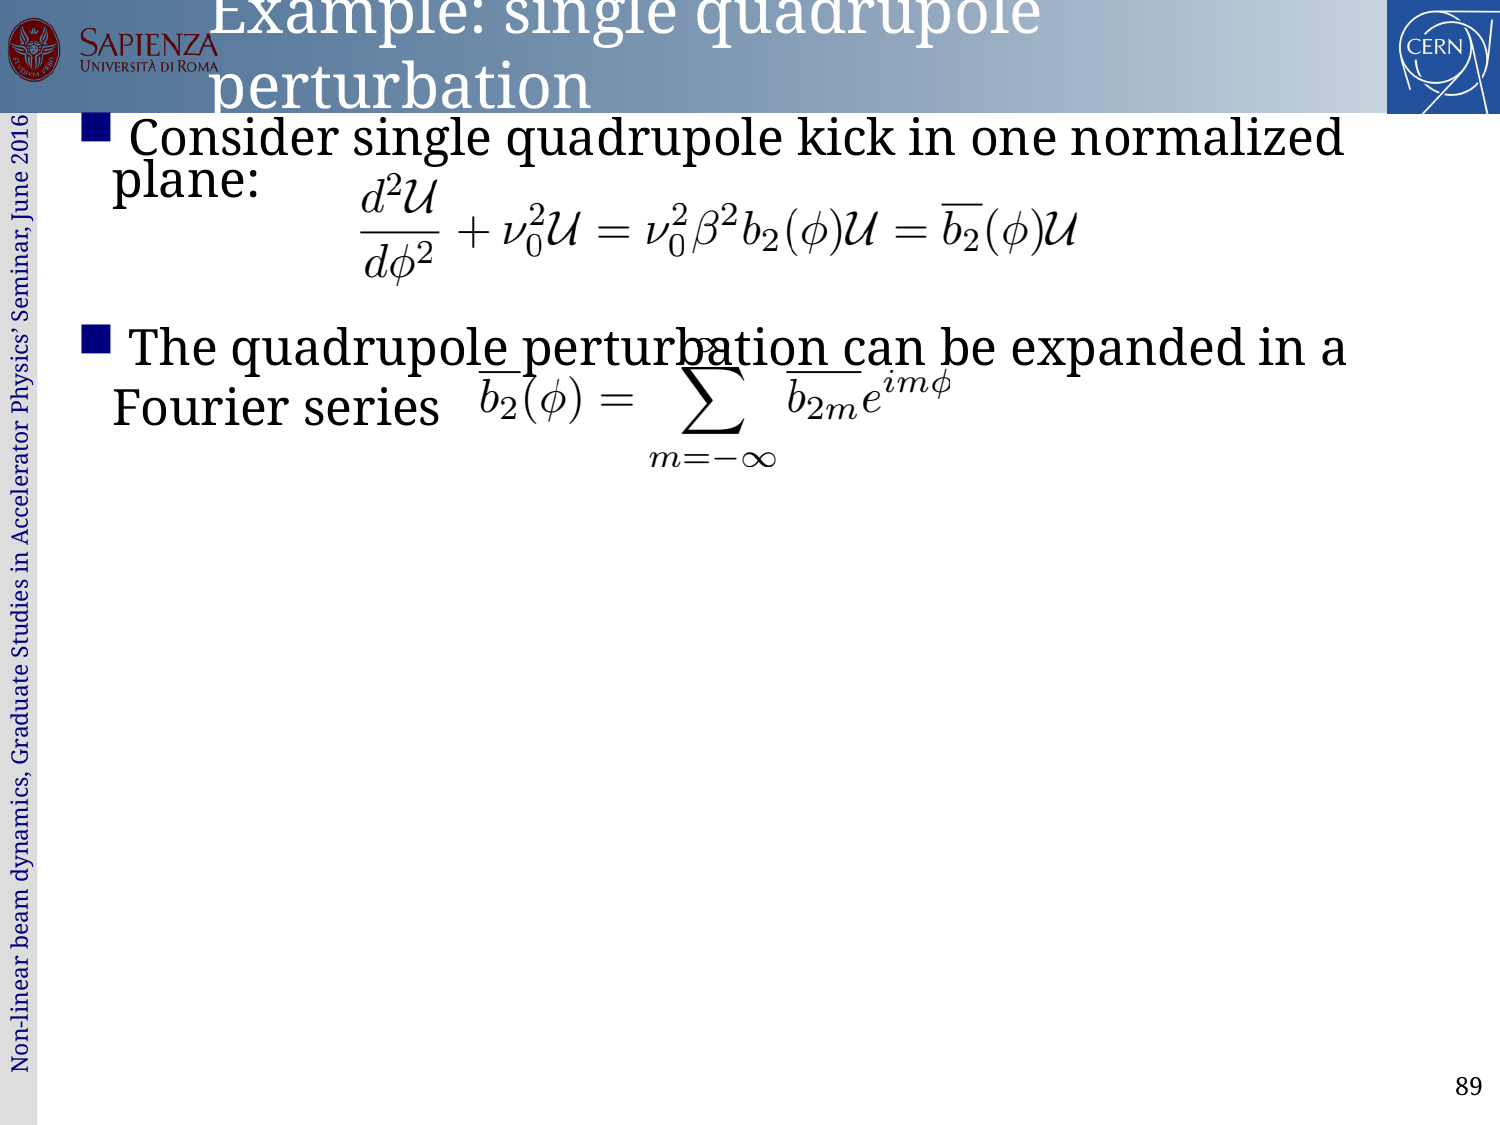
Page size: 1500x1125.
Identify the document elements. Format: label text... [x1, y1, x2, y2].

picture [359, 172, 1077, 286]
picture [1387, 0, 1500, 114]
title Example: single quadrupole perturbation [194, 8, 1438, 84]
picture [478, 337, 951, 467]
text_box Consider single quadrupole kick in one normalized plane: The quadrupole perturbation can be expanded in a Fourier series [62, 114, 1471, 525]
